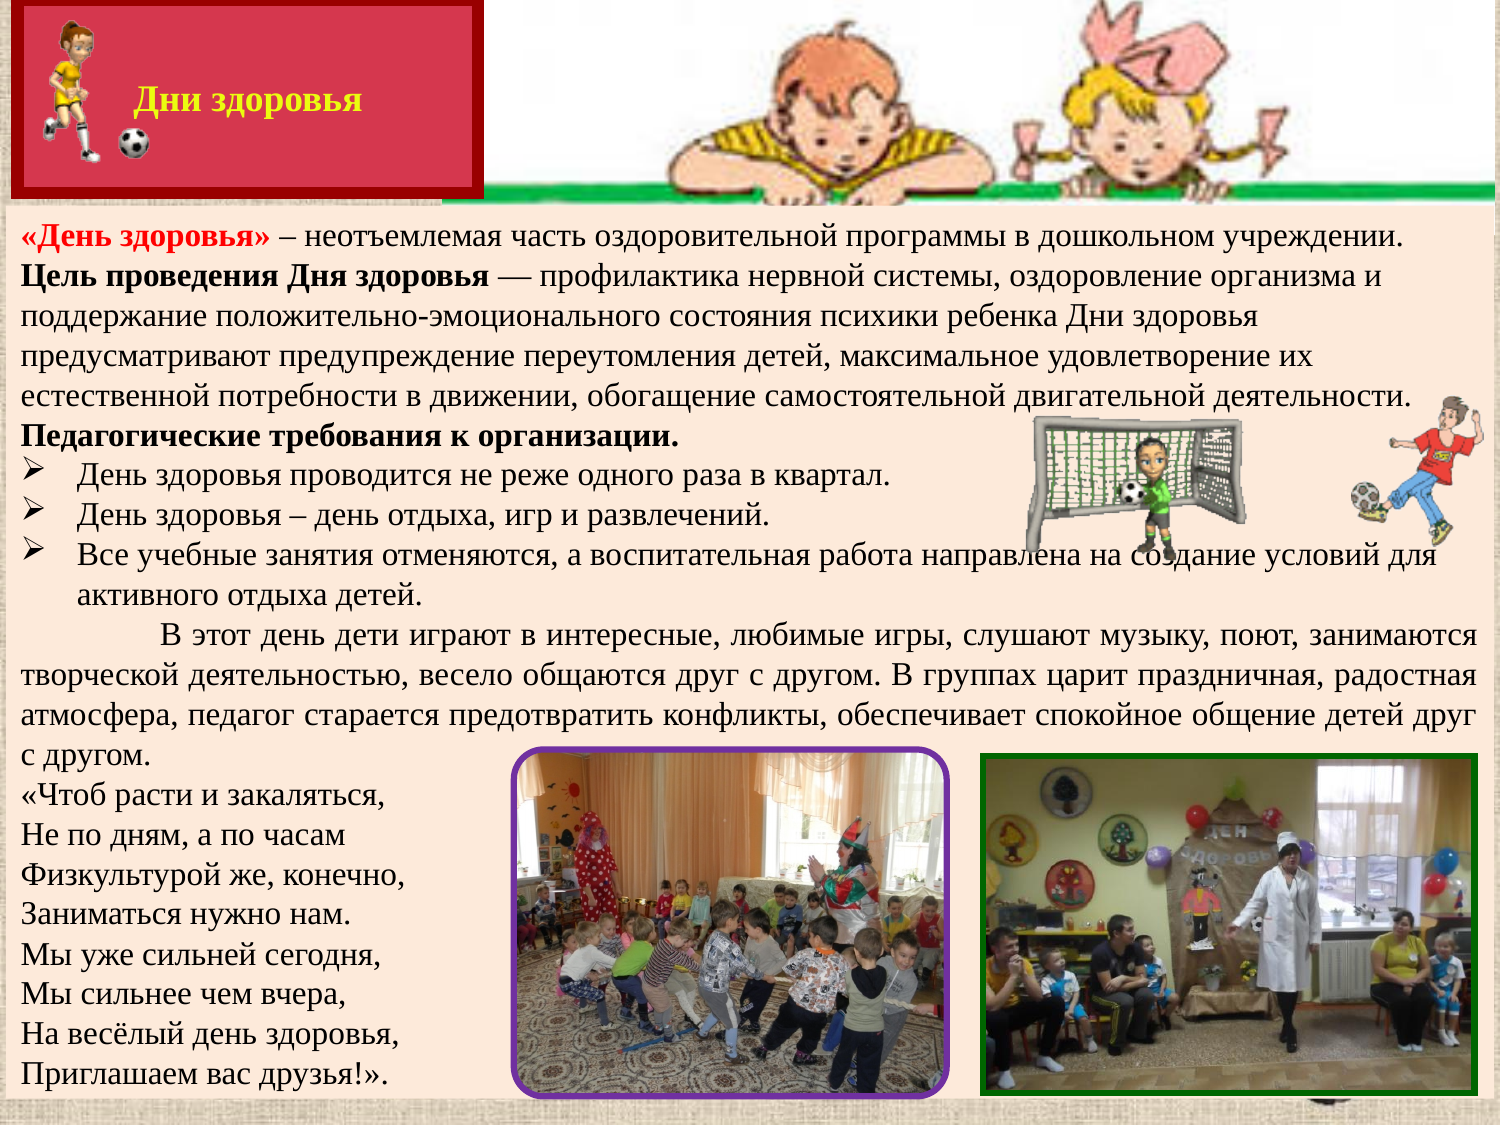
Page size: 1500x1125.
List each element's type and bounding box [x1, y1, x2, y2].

picture [513, 749, 947, 1097]
picture [1015, 405, 1266, 578]
picture [985, 715, 1495, 1090]
list [0, 0, 1500, 1125]
picture [23, 12, 165, 186]
picture [442, 0, 1495, 236]
picture [1351, 394, 1484, 547]
